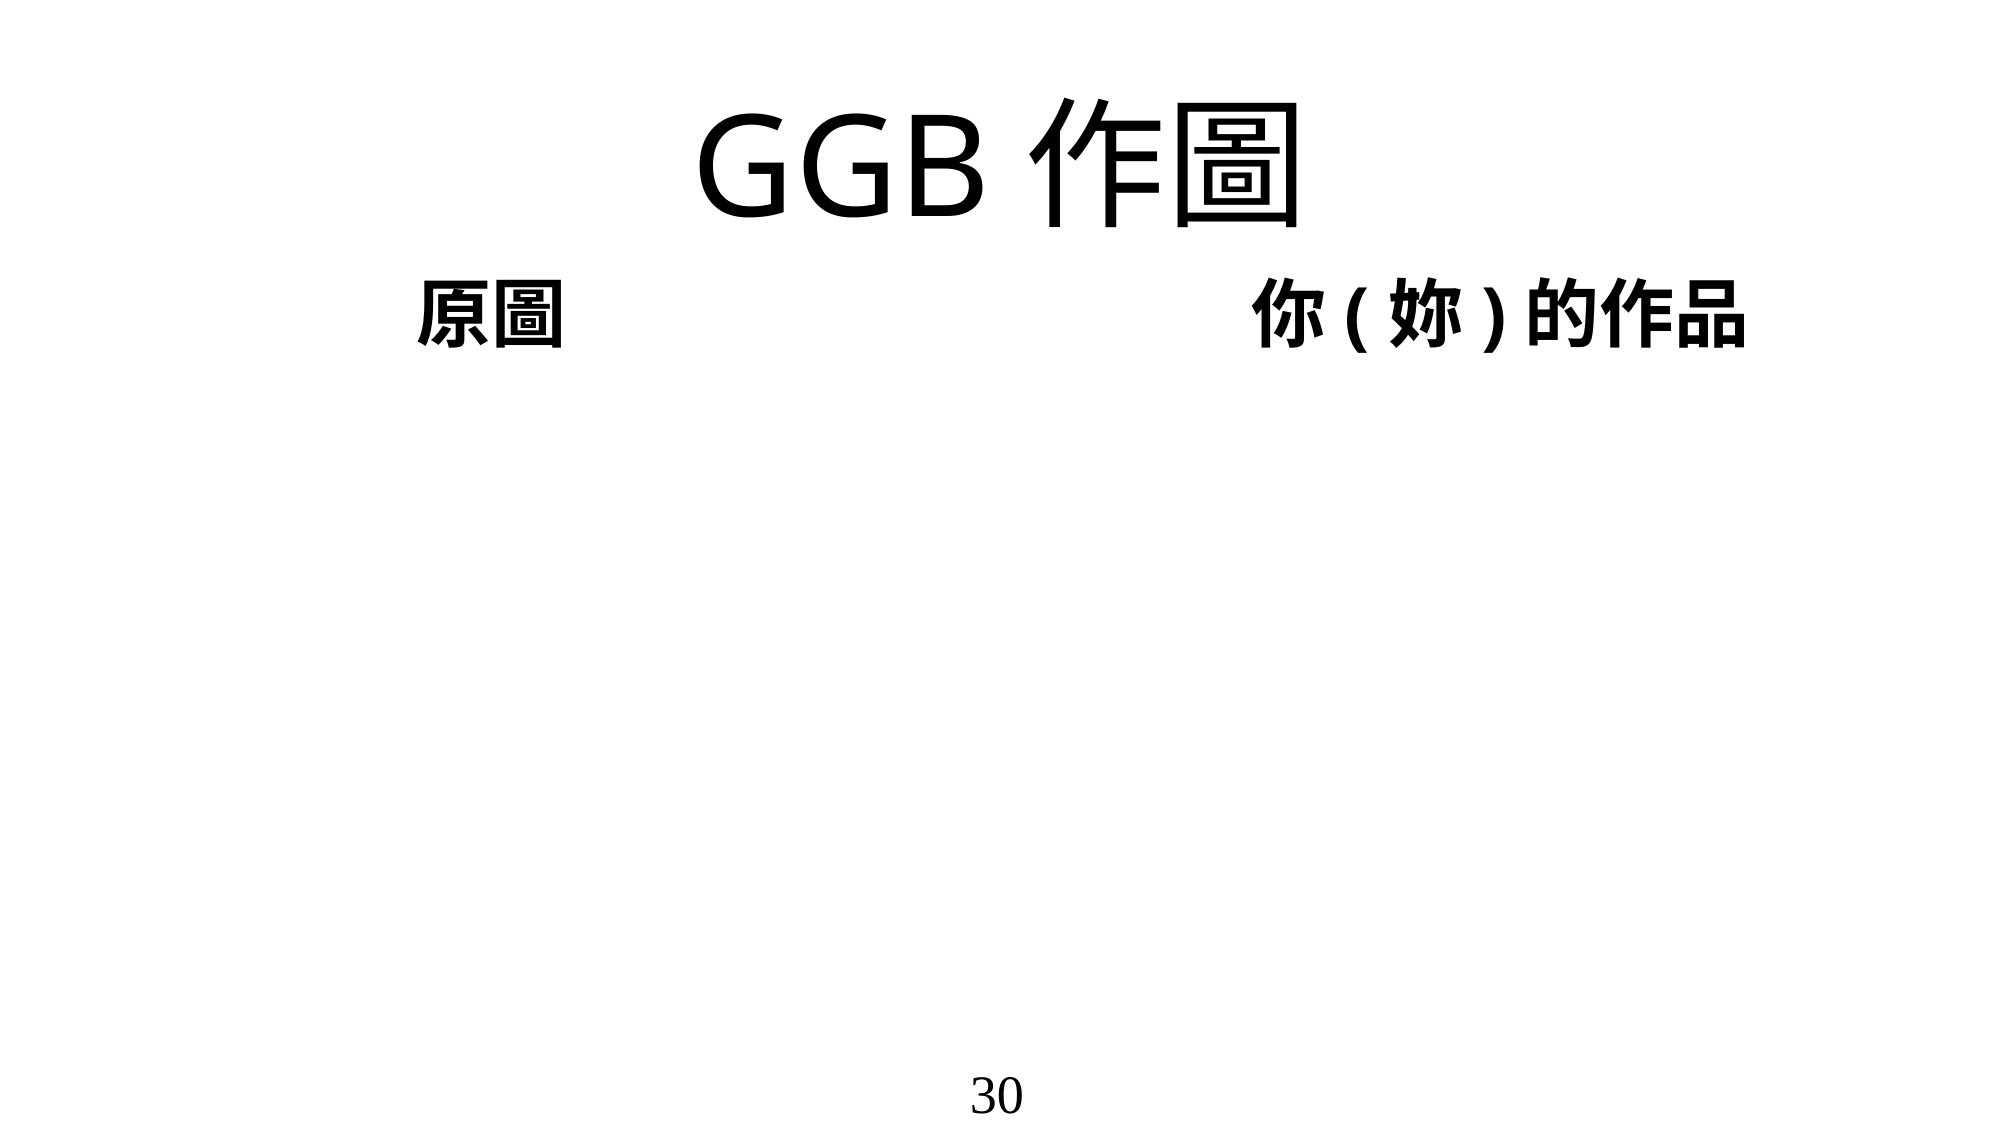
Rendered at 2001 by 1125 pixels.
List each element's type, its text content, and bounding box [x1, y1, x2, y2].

list 原圖 [0, 251, 984, 364]
slide_number 30 [763, 1058, 1231, 1125]
list 你(妳)的作品 [1008, 251, 1993, 364]
title GGB作圖 [0, 66, 2000, 254]
